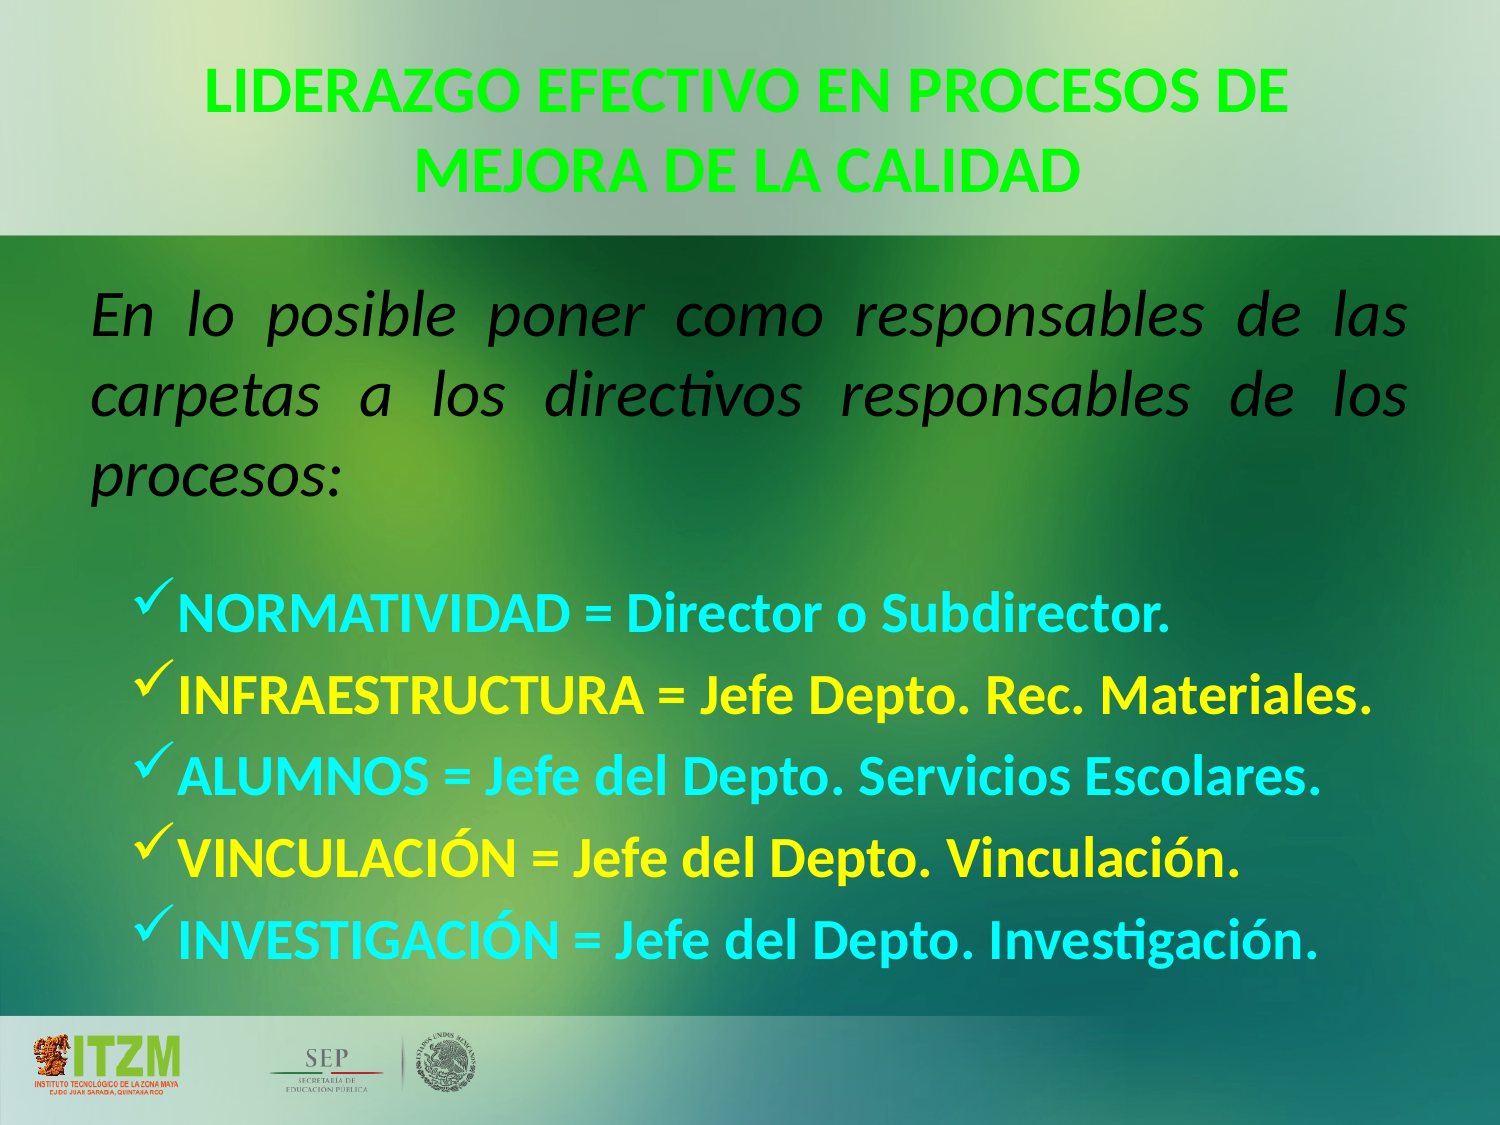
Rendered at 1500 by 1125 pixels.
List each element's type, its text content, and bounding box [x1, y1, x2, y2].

list En lo posible poner como responsables de las carpetas a los directivos responsables de los procesos: NORMATIVIDAD = Director o Subdirector. INFRAESTRUCTURA = Jefe Depto. Rec. Materiales. ALUMNOS = Jefe del Depto. Servicios Escolares. VINCULACIÓN = Jefe del Depto. Vinculación. INVESTIGACIÓN = Jefe del Depto. Investigación. [75, 262, 1425, 1005]
picture [0, 0, 1500, 1125]
